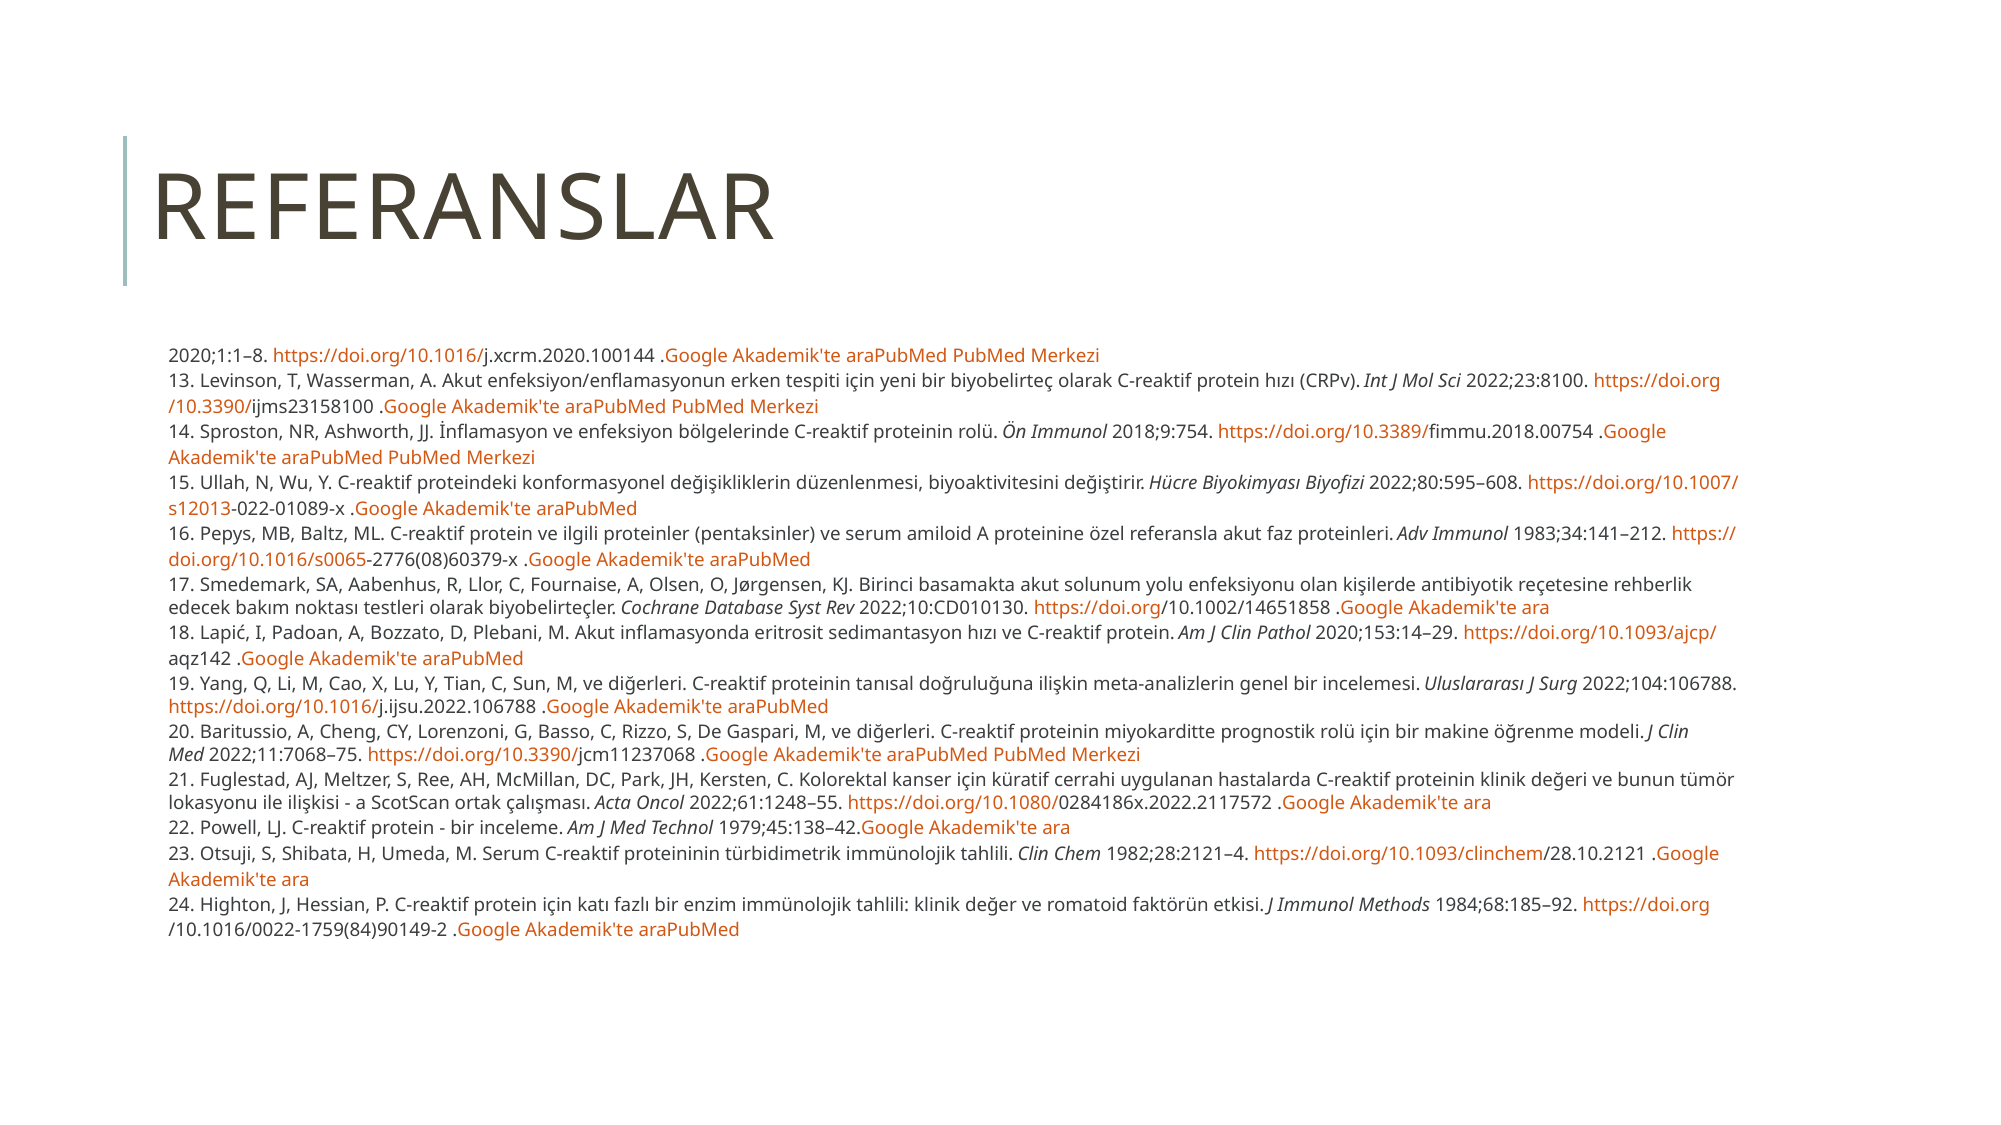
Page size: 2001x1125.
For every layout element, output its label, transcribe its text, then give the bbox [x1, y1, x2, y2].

list 2020;1:1–8. https://doi.org/10.1016/j.xcrm.2020.100144 .Google Akademik'te araPubMed PubMed Merkezi 13. Levinson, T, Wasserman, A. Akut enfeksiyon/enflamasyonun erken tespiti için yeni bir biyobelirteç olarak C-reaktif protein hızı (CRPv). Int J Mol Sci 2022;23:8100. https://doi.org/10.3390/ijms23158100 .Google Akademik'te araPubMed PubMed Merkezi 14. Sproston, NR, Ashworth, JJ. İnflamasyon ve enfeksiyon bölgelerinde C-reaktif proteinin rolü. Ön Immunol 2018;9:754. https://doi.org/10.3389/fimmu.2018.00754 .Google Akademik'te araPubMed PubMed Merkezi 15. Ullah, N, Wu, Y. C-reaktif proteindeki konformasyonel değişikliklerin düzenlenmesi, biyoaktivitesini değiştirir. Hücre Biyokimyası Biyofizi 2022;80:595–608. https://doi.org/10.1007/s12013-022-01089-x .Google Akademik'te araPubMed 16. Pepys, MB, Baltz, ML. C-reaktif protein ve ilgili proteinler (pentaksinler) ve serum amiloid A proteinine özel referansla akut faz proteinleri. Adv Immunol 1983;34:141–212. https://doi.org/10.1016/s0065-2776(08)60379-x .Google Akademik'te araPubMed 17. Smedemark, SA, Aabenhus, R, Llor, C, Fournaise, A, Olsen, O, Jørgensen, KJ. Birinci basamakta akut solunum yolu enfeksiyonu olan kişilerde antibiyotik reçetesine rehberlik edecek bakım noktası testleri olarak biyobelirteçler. Cochrane Database Syst Rev 2022;10:CD010130. https://doi.org/10.1002/14651858 .Google Akademik'te ara 18. Lapić, I, Padoan, A, Bozzato, D, Plebani, M. Akut inflamasyonda eritrosit sedimantasyon hızı ve C-reaktif protein. Am J Clin Pathol 2020;153:14–29. https://doi.org/10.1093/ajcp/aqz142 .Google Akademik'te araPubMed 19. Yang, Q, Li, M, Cao, X, Lu, Y, Tian, ​​C, Sun, M, ve diğerleri. C-reaktif proteinin tanısal doğruluğuna ilişkin meta-analizlerin genel bir incelemesi. Uluslararası J Surg 2022;104:106788. https://doi.org/10.1016/j.ijsu.2022.106788 .Google Akademik'te araPubMed 20. Baritussio, A, Cheng, CY, Lorenzoni, G, Basso, C, Rizzo, S, De Gaspari, M, ve diğerleri. C-reaktif proteinin miyokarditte prognostik rolü için bir makine öğrenme modeli. J Clin Med 2022;11:7068–75. https://doi.org/10.3390/jcm11237068 .Google Akademik'te araPubMed PubMed Merkezi 21. Fuglestad, AJ, Meltzer, S, Ree, AH, McMillan, DC, Park, JH, Kersten, C. Kolorektal kanser için küratif cerrahi uygulanan hastalarda C-reaktif proteinin klinik değeri ve bunun tümör lokasyonu ile ilişkisi - a ScotScan ortak çalışması. Acta Oncol 2022;61:1248–55. https://doi.org/10.1080/0284186x.2022.2117572 .Google Akademik'te ara 22. Powell, LJ. C-reaktif protein - bir inceleme. Am J Med Technol 1979;45:138–42.Google Akademik'te ara 23. Otsuji, S, Shibata, H, Umeda, M. Serum C-reaktif proteininin türbidimetrik immünolojik tahlili. Clin Chem 1982;28:2121–4. https://doi.org/10.1093/clinchem/28.10.2121 .Google Akademik'te ara 24. Highton, J, Hessian, P. C-reaktif protein için katı fazlı bir enzim immünolojik tahlili: klinik değer ve romatoid faktörün etkisi. J Immunol Methods 1984;68:185–92. https://doi.org/10.1016/0022-1759(84)90149-2 .Google Akademik'te araPubMed [160, 335, 1756, 996]
title REFERANSLAR [135, 89, 1730, 336]
